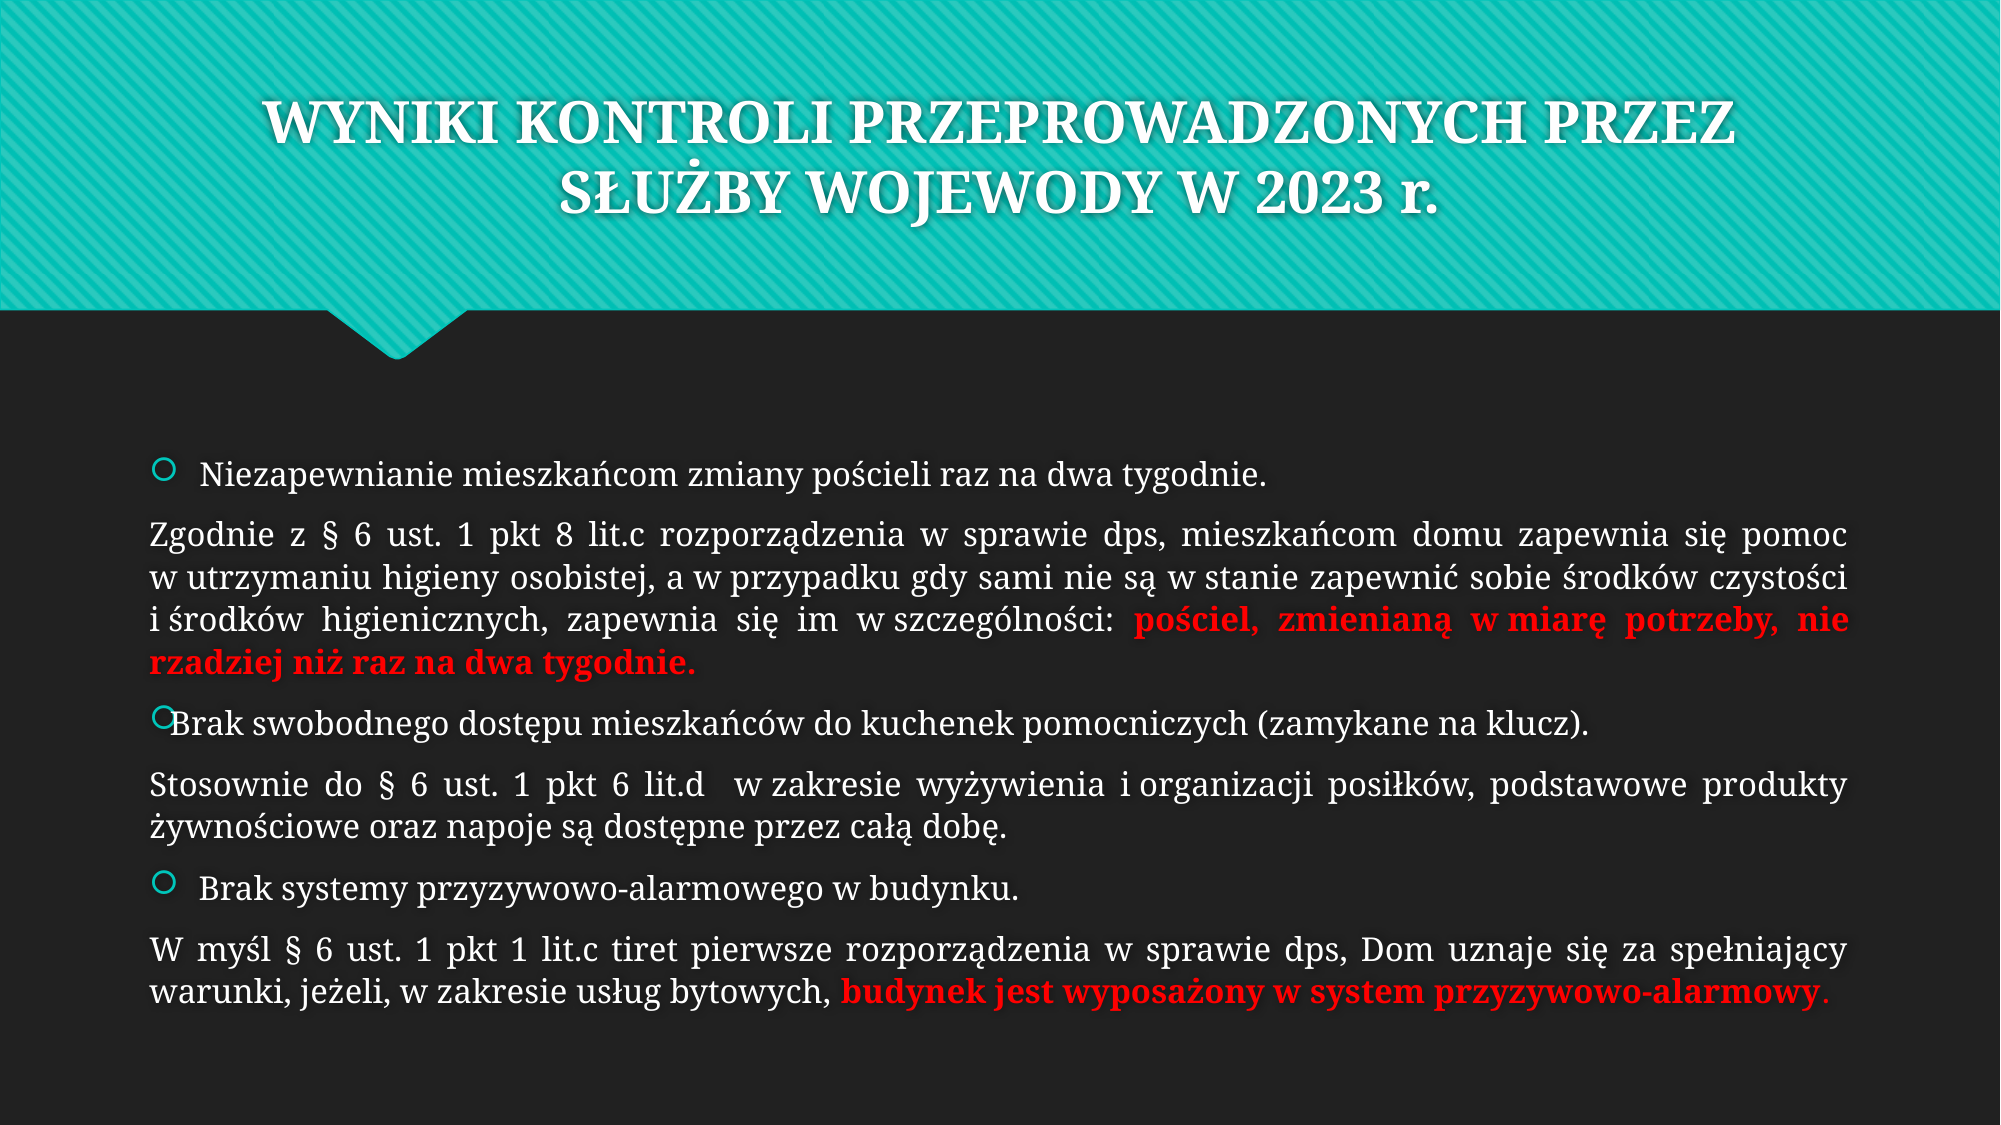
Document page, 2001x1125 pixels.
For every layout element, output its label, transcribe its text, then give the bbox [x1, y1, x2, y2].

title WYNIKI KONTROLI PRZEPROWADZONYCH PRZEZ SŁUŻBY WOJEWODY W 2023 r. [132, 73, 1868, 233]
list Niezapewnianie mieszkańcom zmiany pościeli raz na dwa tygodnie. Zgodnie z § 6 ust. 1 pkt 8 lit.c rozporządzenia w sprawie dps, mieszkańcom domu zapewnia się pomoc w utrzymaniu higieny osobistej, a w przypadku gdy sami nie są w stanie zapewnić sobie środków czystości i środków higienicznych, zapewnia się im w szczególności: pościel, zmienianą w miarę potrzeby, nie rzadziej niż raz na dwa tygodnie. Brak swobodnego dostępu mieszkańców do kuchenek pomocniczych (zamykane na klucz). Stosownie do § 6 ust. 1 pkt 6 lit.d w zakresie wyżywienia i organizacji posiłków, podstawowe produkty żywnościowe oraz napoje są dostępne przez całą dobę. Brak systemy przyzywowo-alarmowego w budynku. W myśl § 6 ust. 1 pkt 1 lit.c tiret pierwsze rozporządzenia w sprawie dps, Dom uznaje się za spełniający warunki, jeżeli, w zakresie usług bytowych, budynek jest wyposażony w system przyzywowo-alarmowy. [134, 355, 1866, 1068]
